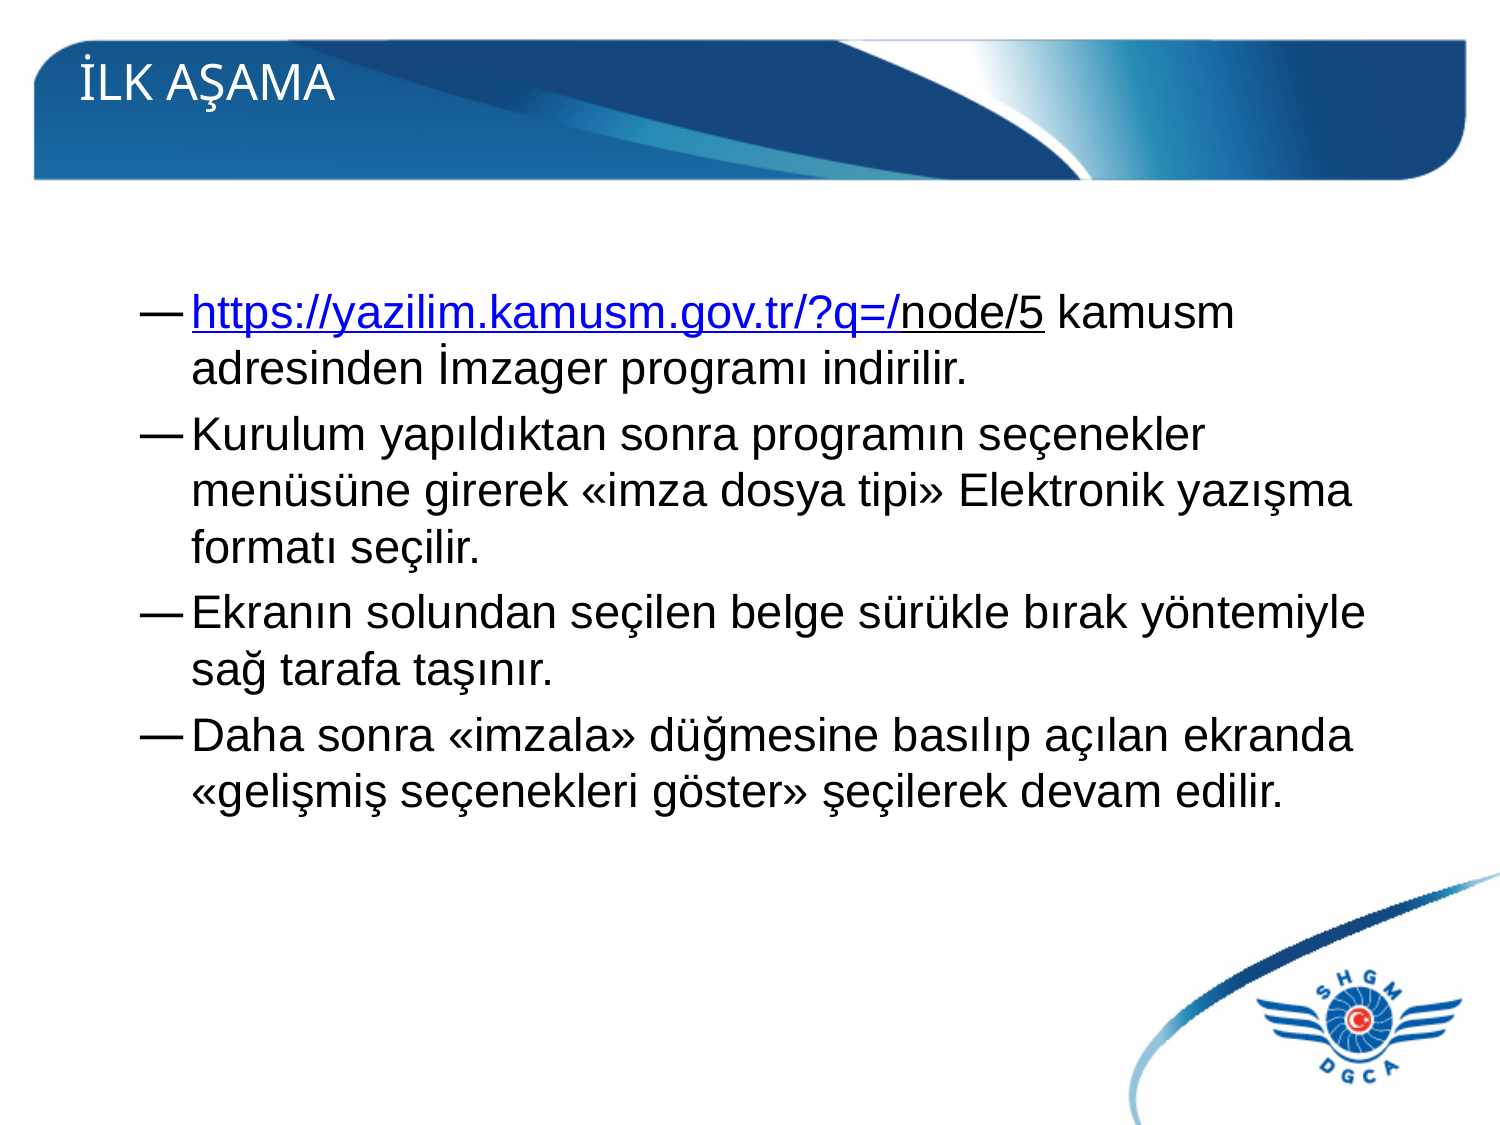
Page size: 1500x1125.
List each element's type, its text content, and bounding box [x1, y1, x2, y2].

title İLK AŞAMA [64, 42, 858, 179]
list https://yazilim.kamusm.gov.tr/?q=/node/5 kamusm adresinden İmzager programı indirilir. Kurulum yapıldıktan sonra programın seçenekler menüsüne girerek «imza dosya tipi» Elektronik yazışma formatı seçilir. Ekranın solundan seçilen belge sürükle bırak yöntemiyle sağ tarafa taşınır. Daha sonra «imzala» düğmesine basılıp açılan ekranda «gelişmiş seçenekleri göster» şeçilerek devam edilir. [123, 208, 1388, 870]
picture [0, 0, 1500, 1125]
